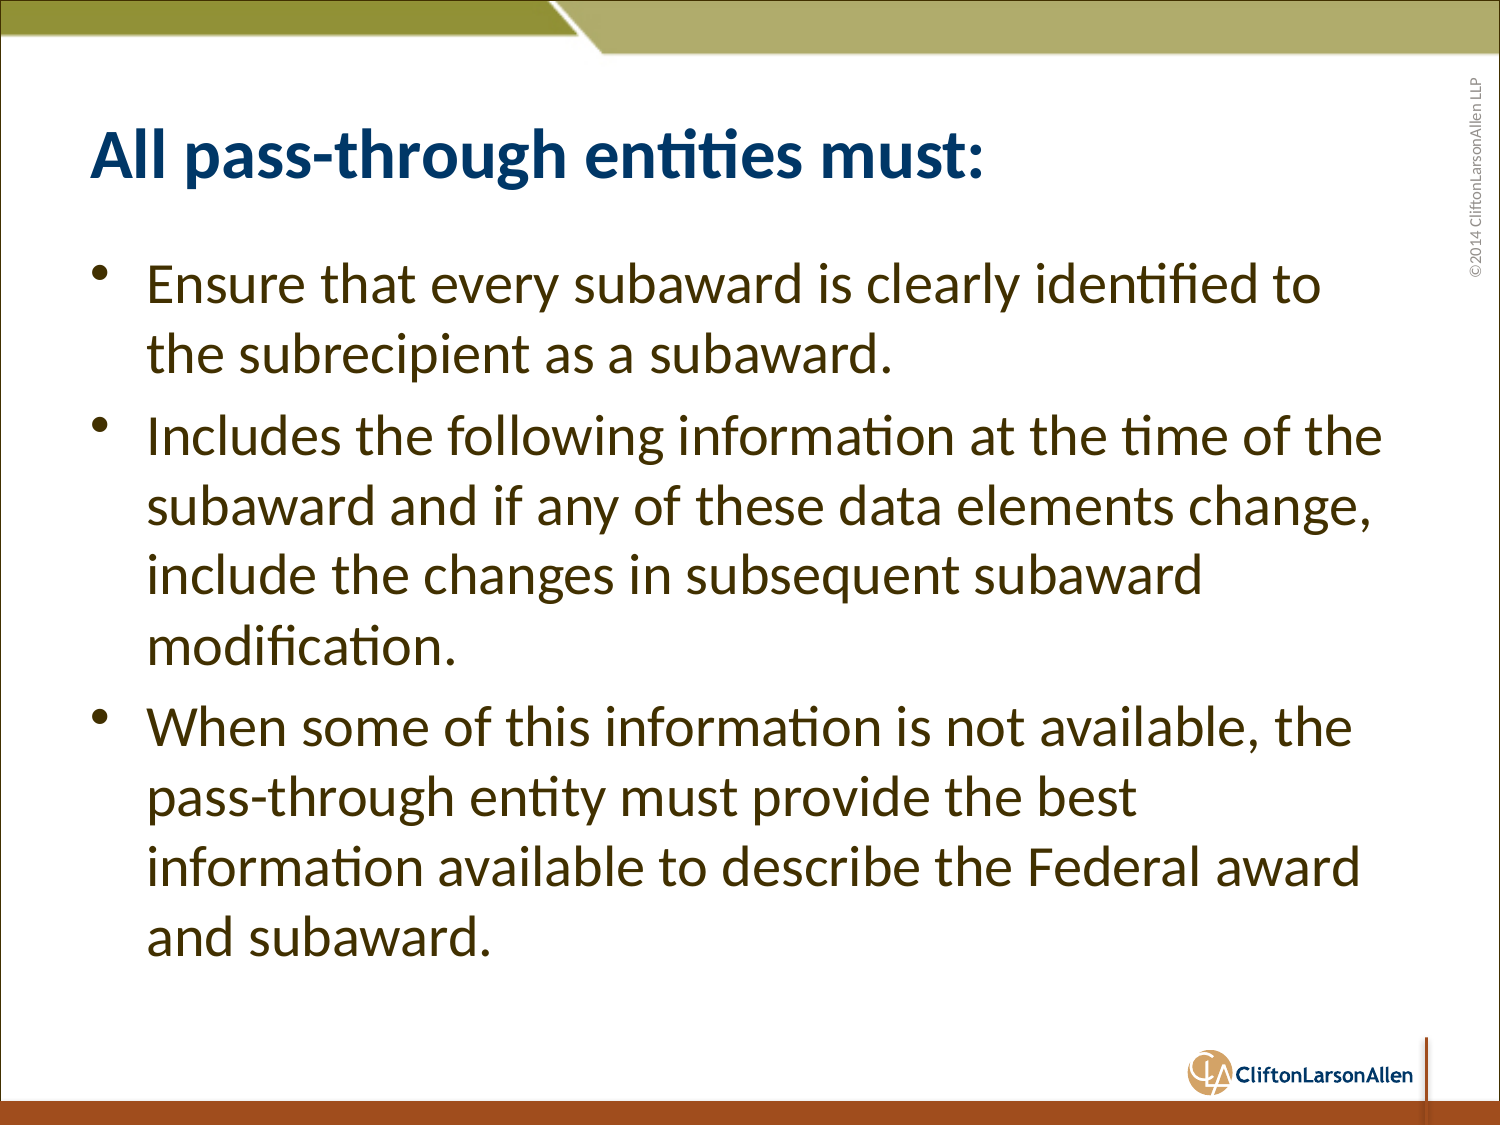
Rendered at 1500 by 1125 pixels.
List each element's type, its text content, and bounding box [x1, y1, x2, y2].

title All pass-through entities must: [74, 74, 1426, 226]
list Ensure that every subaward is clearly identified to the subrecipient as a subaward. Includes the following information at the time of the subaward and if any of these data elements change, include the changes in subsequent subaward modification. When some of this information is not available, the pass-through entity must provide the best information available to describe the Federal award and subaward. [74, 237, 1426, 1038]
picture [1, 1, 1499, 86]
